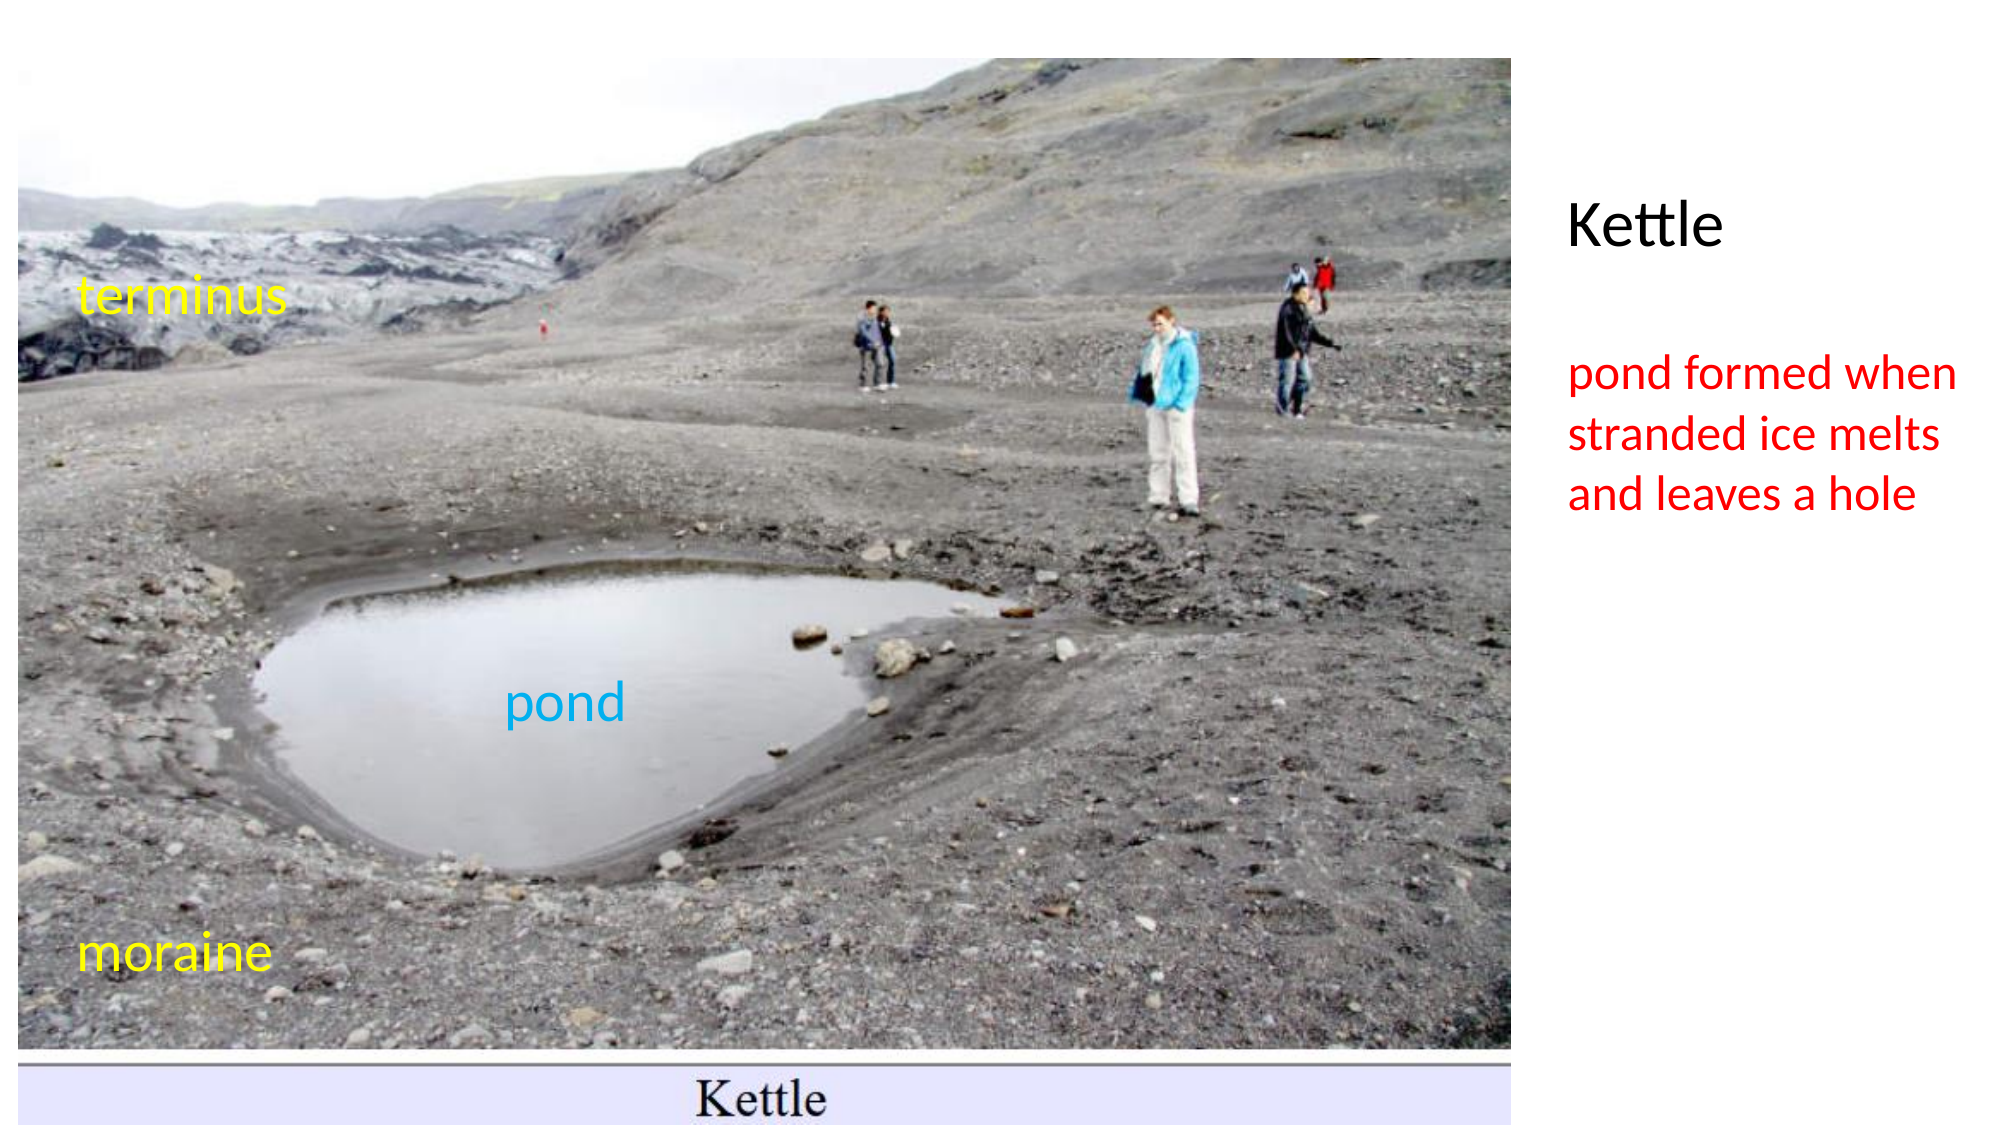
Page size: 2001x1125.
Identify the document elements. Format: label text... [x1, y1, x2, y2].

text_box Kettle pond formed when stranded ice melts and leaves a hole [1552, 172, 2000, 528]
picture [18, 58, 1511, 1125]
